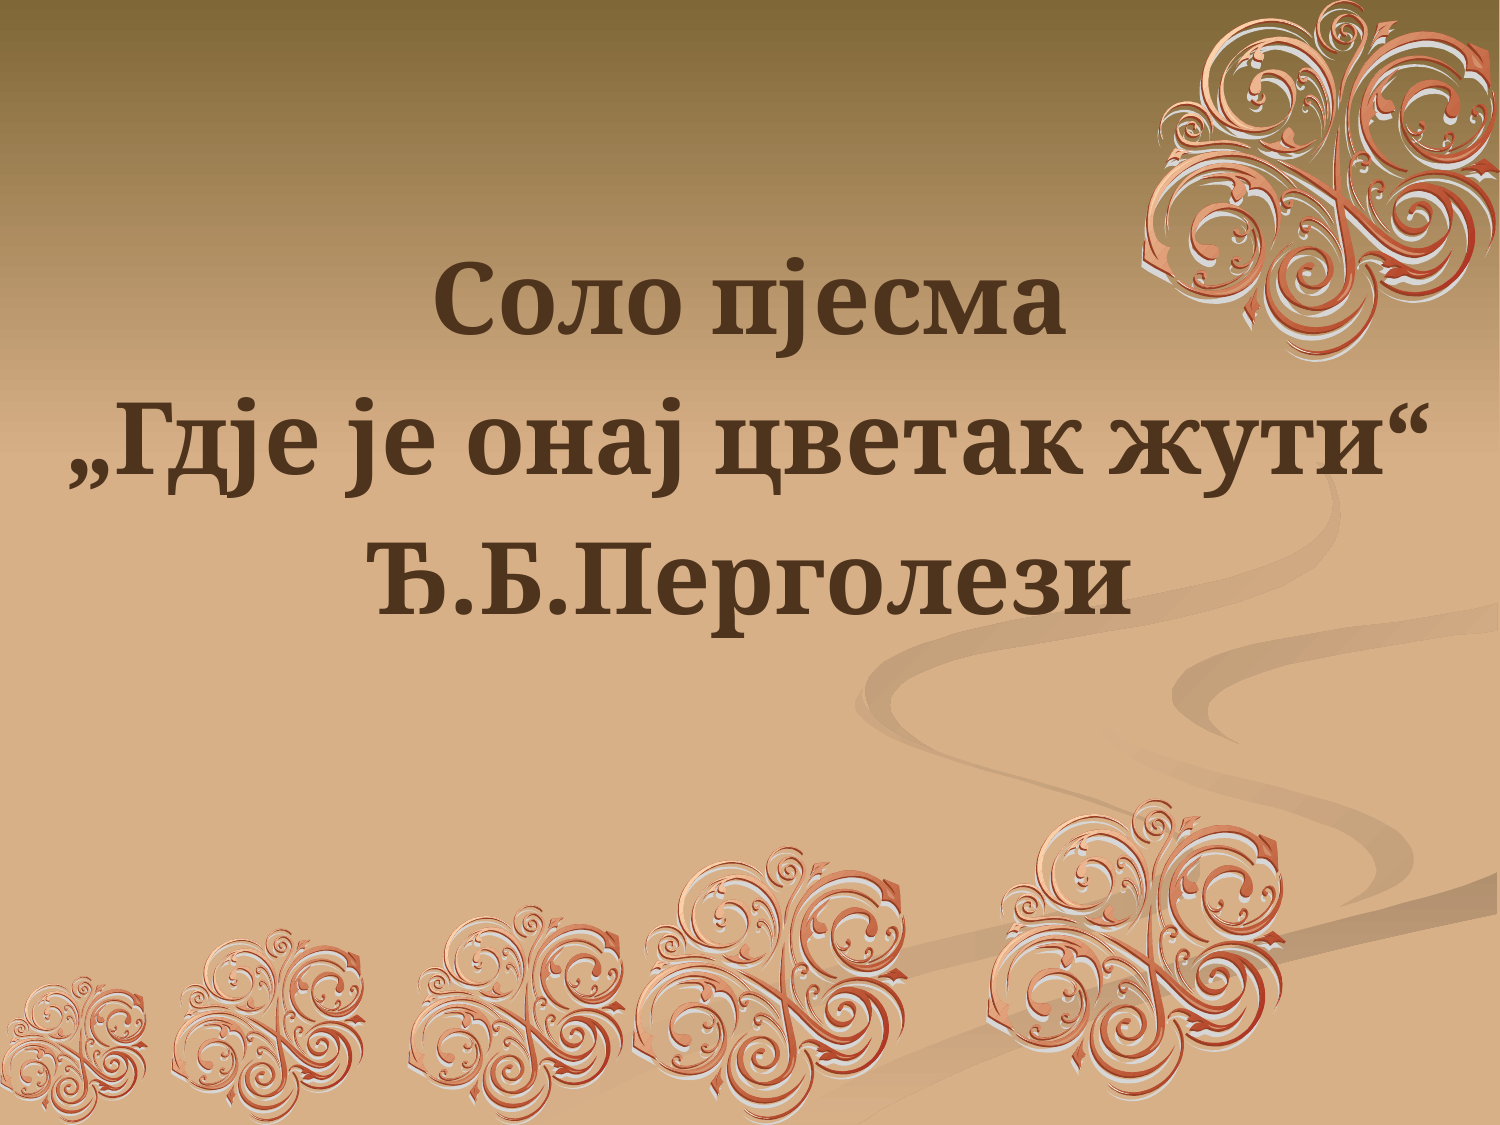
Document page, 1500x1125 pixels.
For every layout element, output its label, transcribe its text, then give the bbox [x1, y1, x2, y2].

picture [0, 975, 148, 1125]
picture [985, 798, 1287, 1102]
picture [407, 904, 626, 1125]
picture [1141, 0, 1500, 363]
subtitle Соло пjесма „Гдjе је онај цветак жути“ Ђ.Б.Перголези [0, 136, 1500, 977]
picture [170, 928, 366, 1125]
picture [631, 845, 909, 1125]
